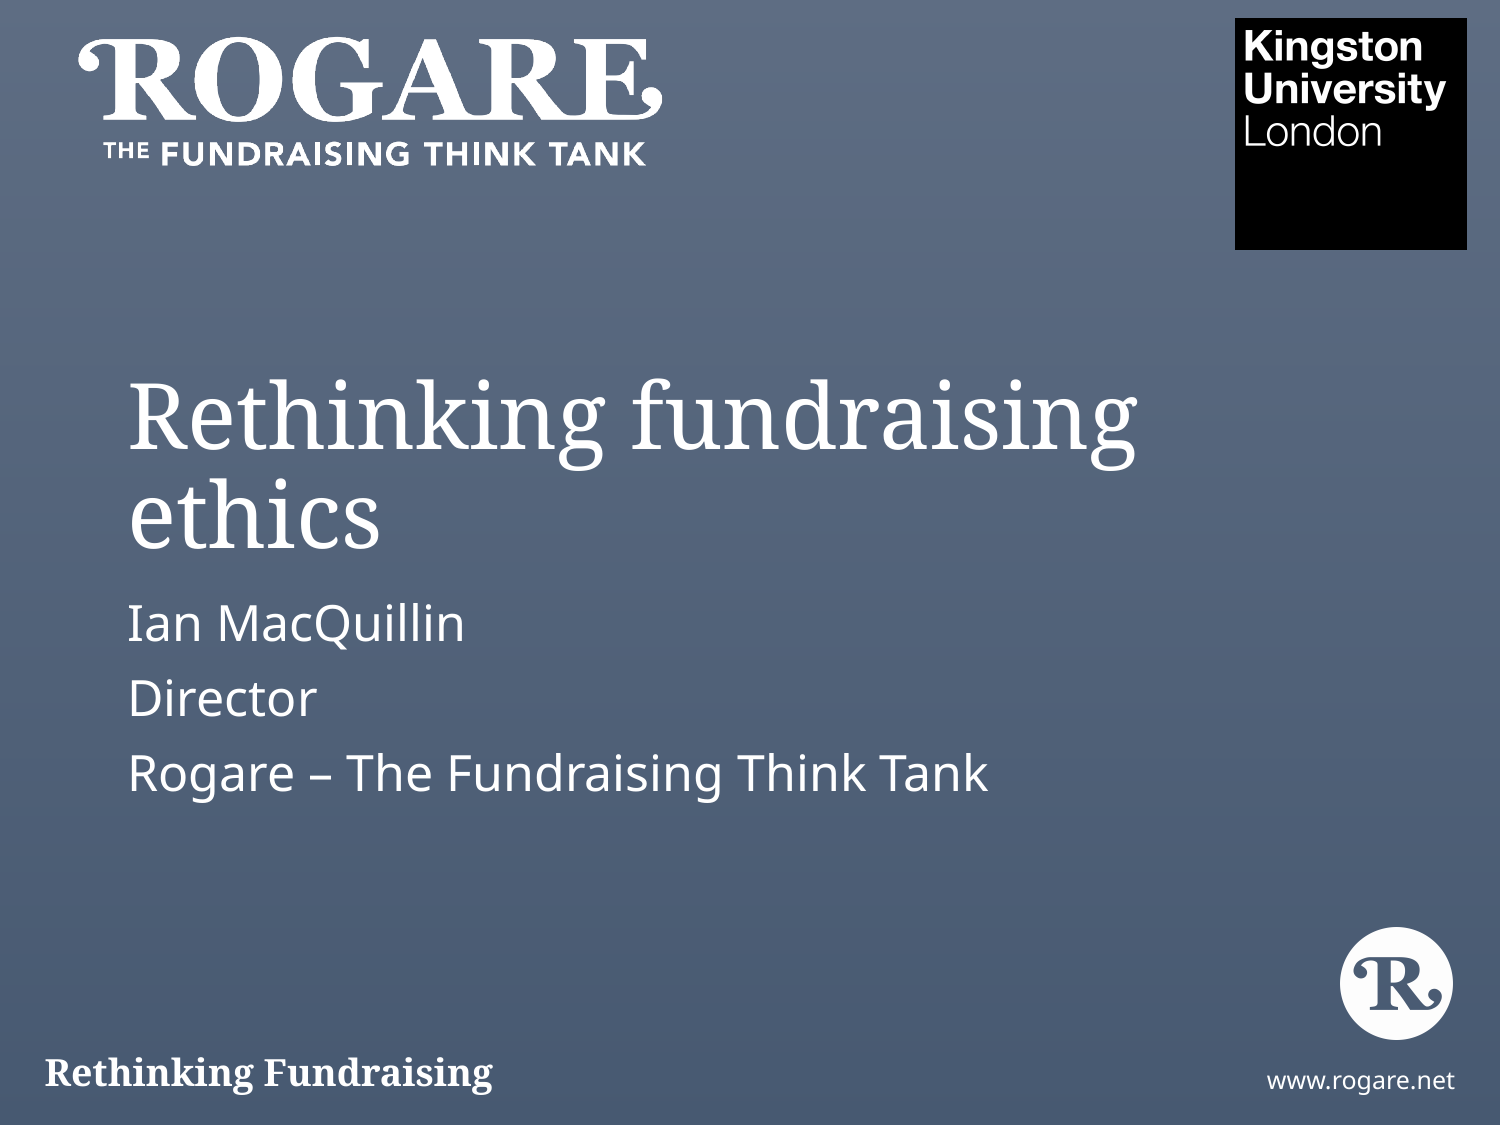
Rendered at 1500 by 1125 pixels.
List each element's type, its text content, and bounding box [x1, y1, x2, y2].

title Rethinking fundraising ethics [112, 184, 1388, 576]
picture [1340, 927, 1453, 1040]
picture [1235, 18, 1467, 250]
subtitle Ian MacQuillin Director Rogare – The Fundraising Think Tank [112, 590, 1313, 863]
